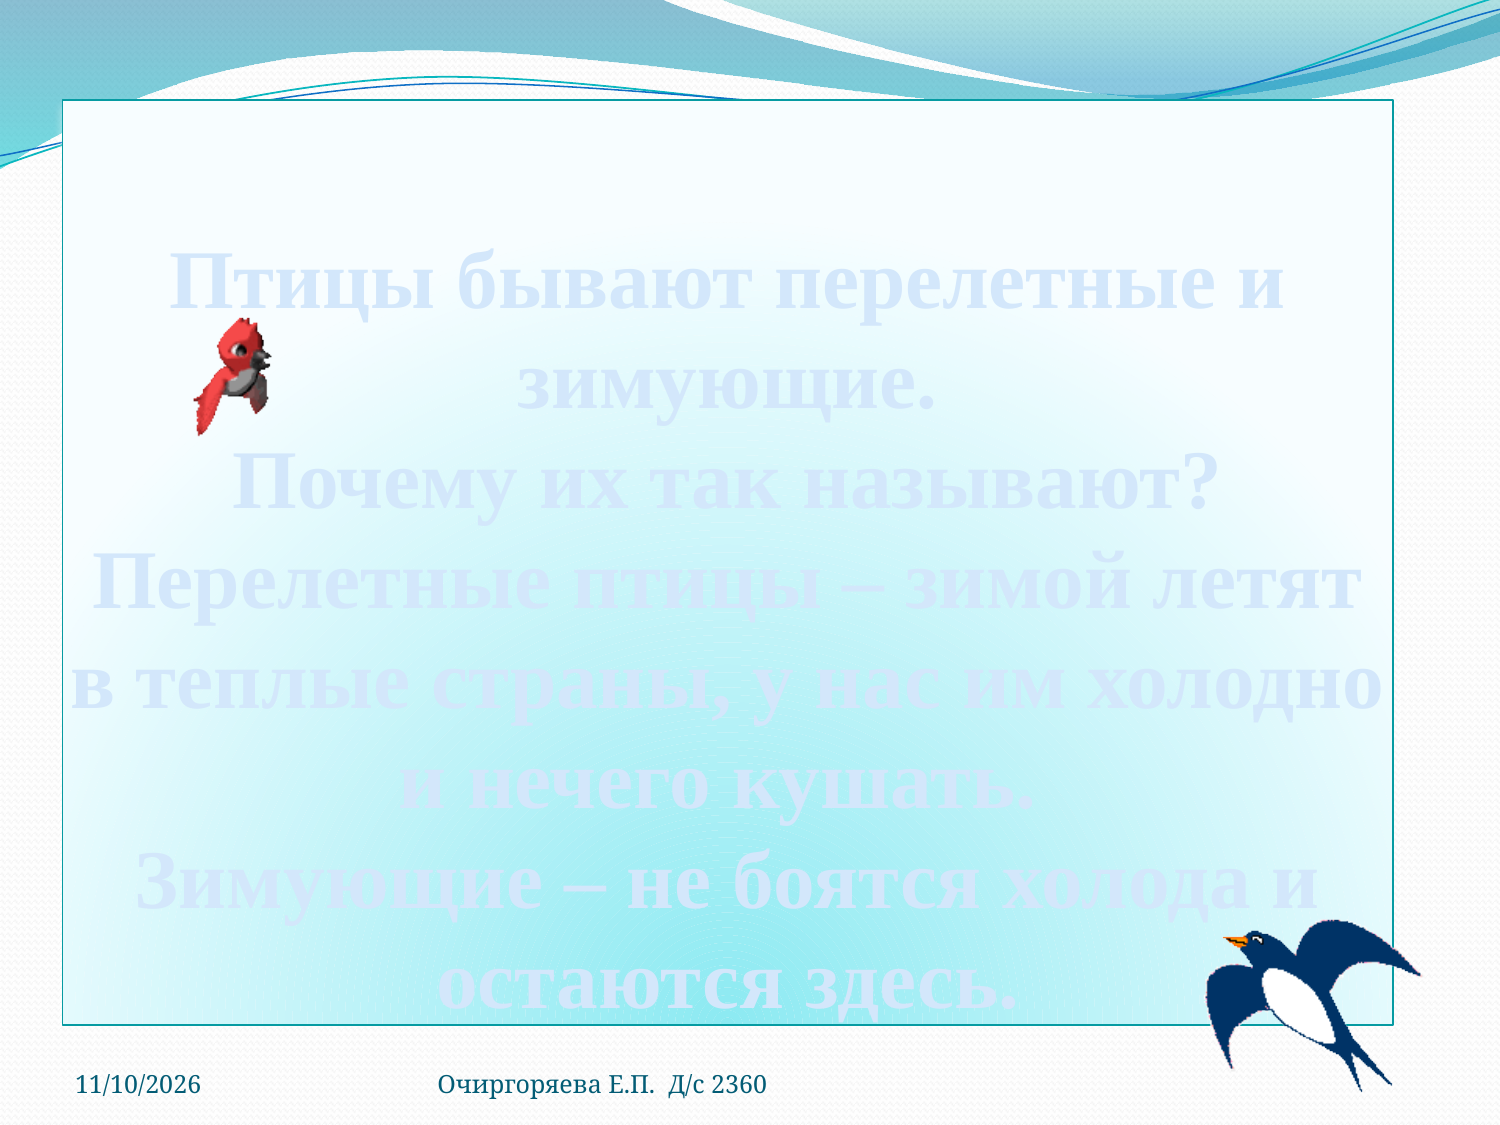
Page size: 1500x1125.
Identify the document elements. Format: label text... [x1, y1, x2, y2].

footer Очиргоряева Е.П. Д/с 2360 [437, 1042, 988, 1103]
picture [1187, 912, 1452, 1105]
title Птицы бывают перелетные и зимующие. Почему их так называют? Перелетные птицы – зимой летят в теплые страны, у нас им холодно и нечего кушать. Зимующие – не боятся холода и остаются здесь. [62, 99, 1394, 1026]
picture [112, 299, 316, 463]
footer Очиргоряева Е.П. Д/с 2360 [1180, 913, 1187, 1026]
footer Очиргоряева Е.П. Д/с 2360 [105, 300, 322, 475]
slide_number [75, 1042, 425, 1103]
